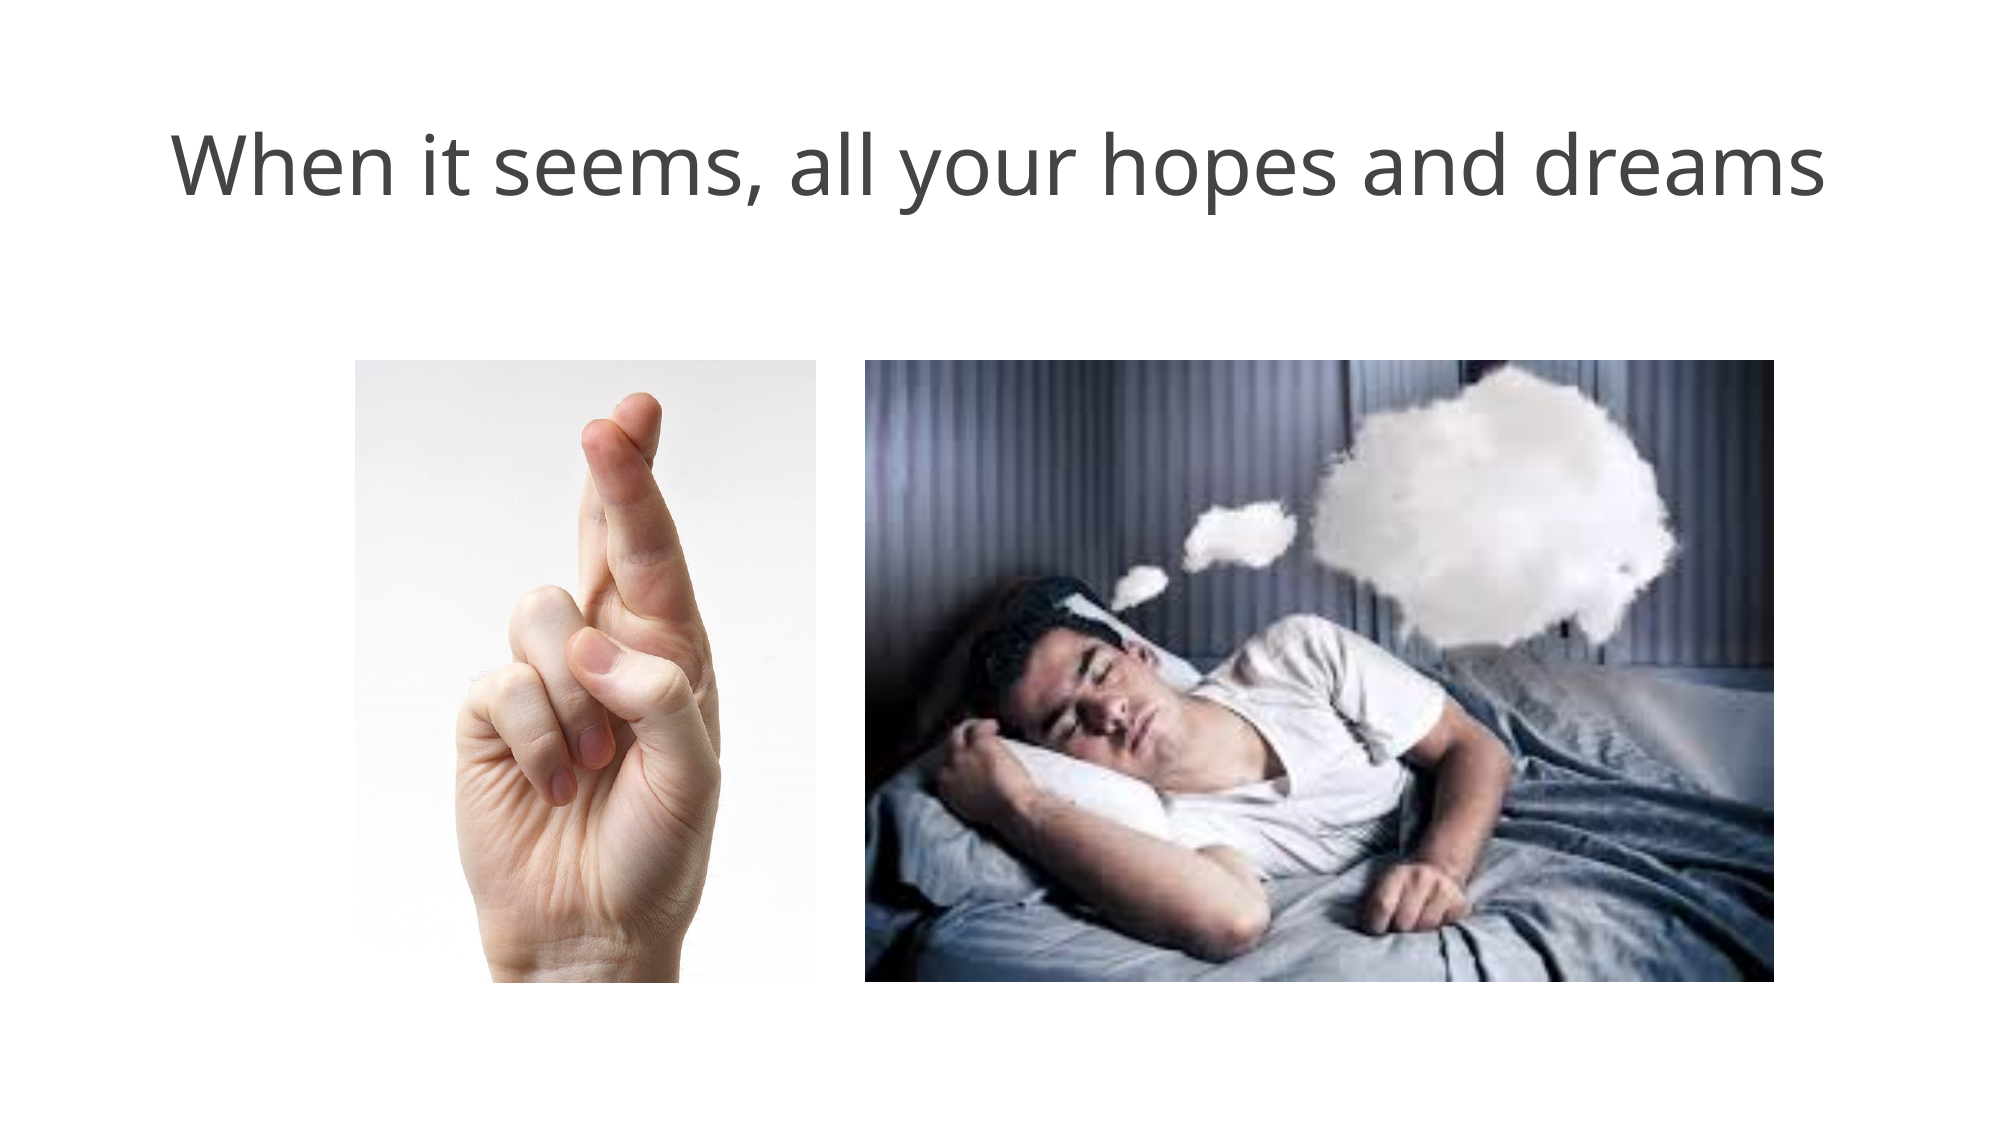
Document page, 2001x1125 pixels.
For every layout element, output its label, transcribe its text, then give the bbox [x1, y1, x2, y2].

title When it seems, all your hopes and dreams [137, 59, 1863, 278]
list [355, 359, 816, 983]
picture [864, 360, 1775, 983]
